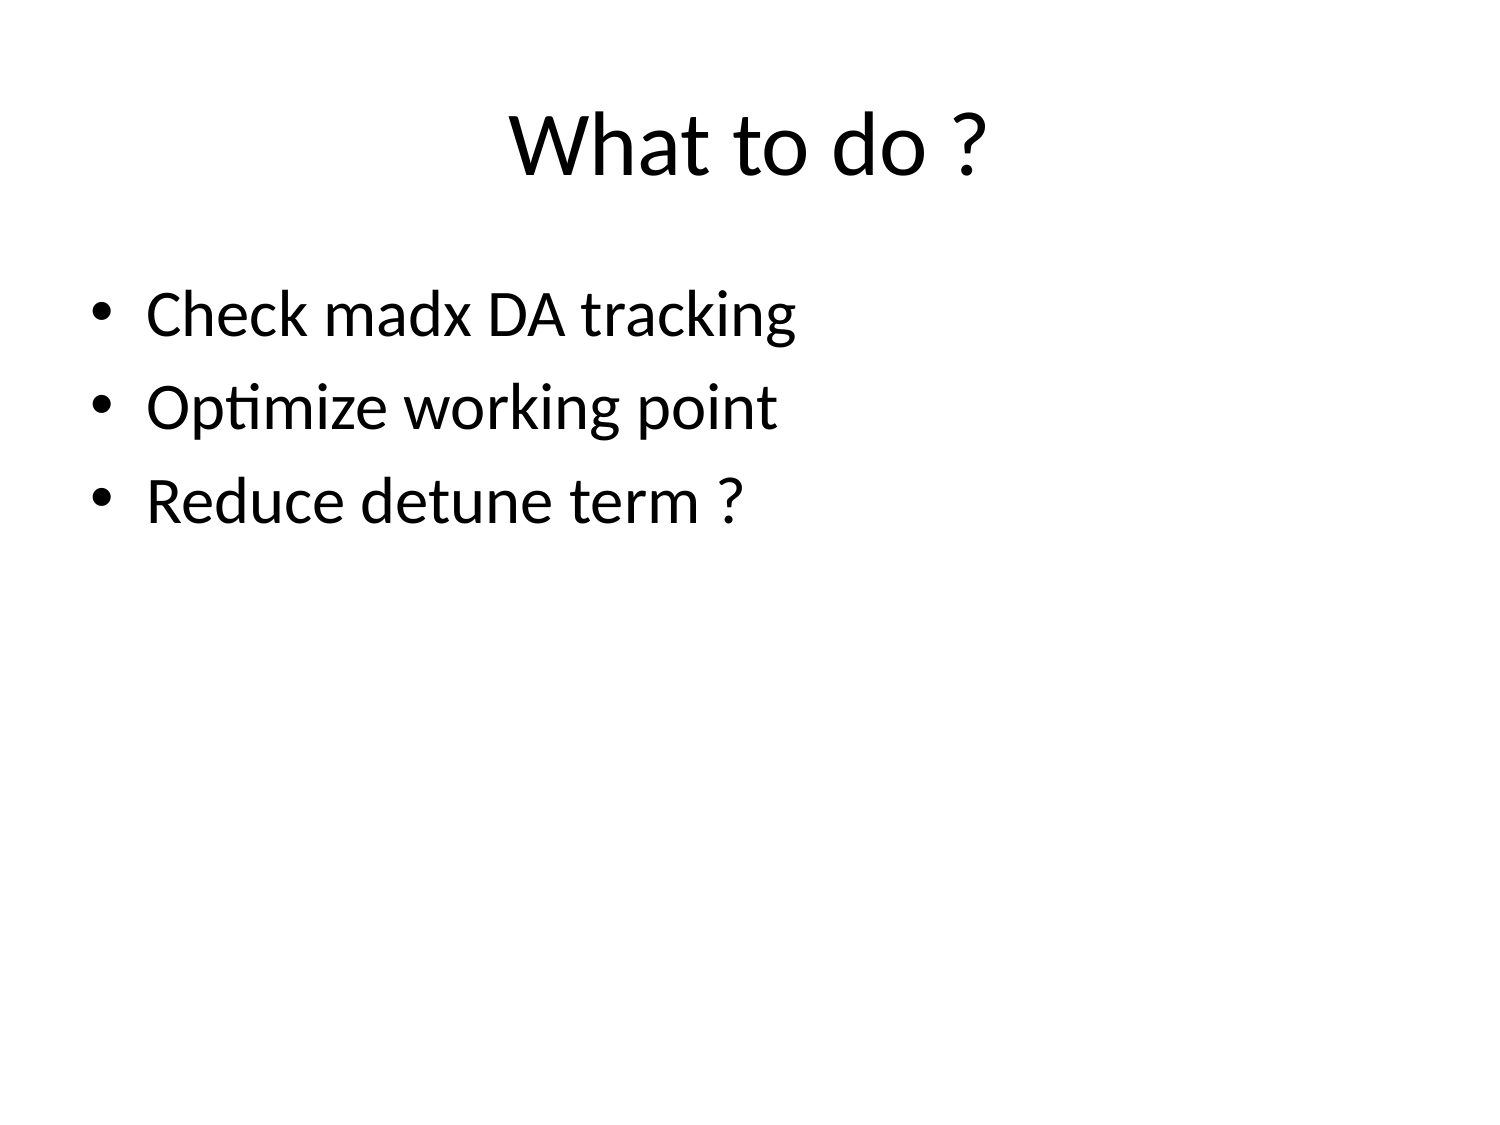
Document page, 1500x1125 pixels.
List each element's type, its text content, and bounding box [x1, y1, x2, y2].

list Check madx DA tracking Optimize working point Reduce detune term ? [75, 262, 1425, 1005]
title What to do ? [75, 45, 1425, 233]
